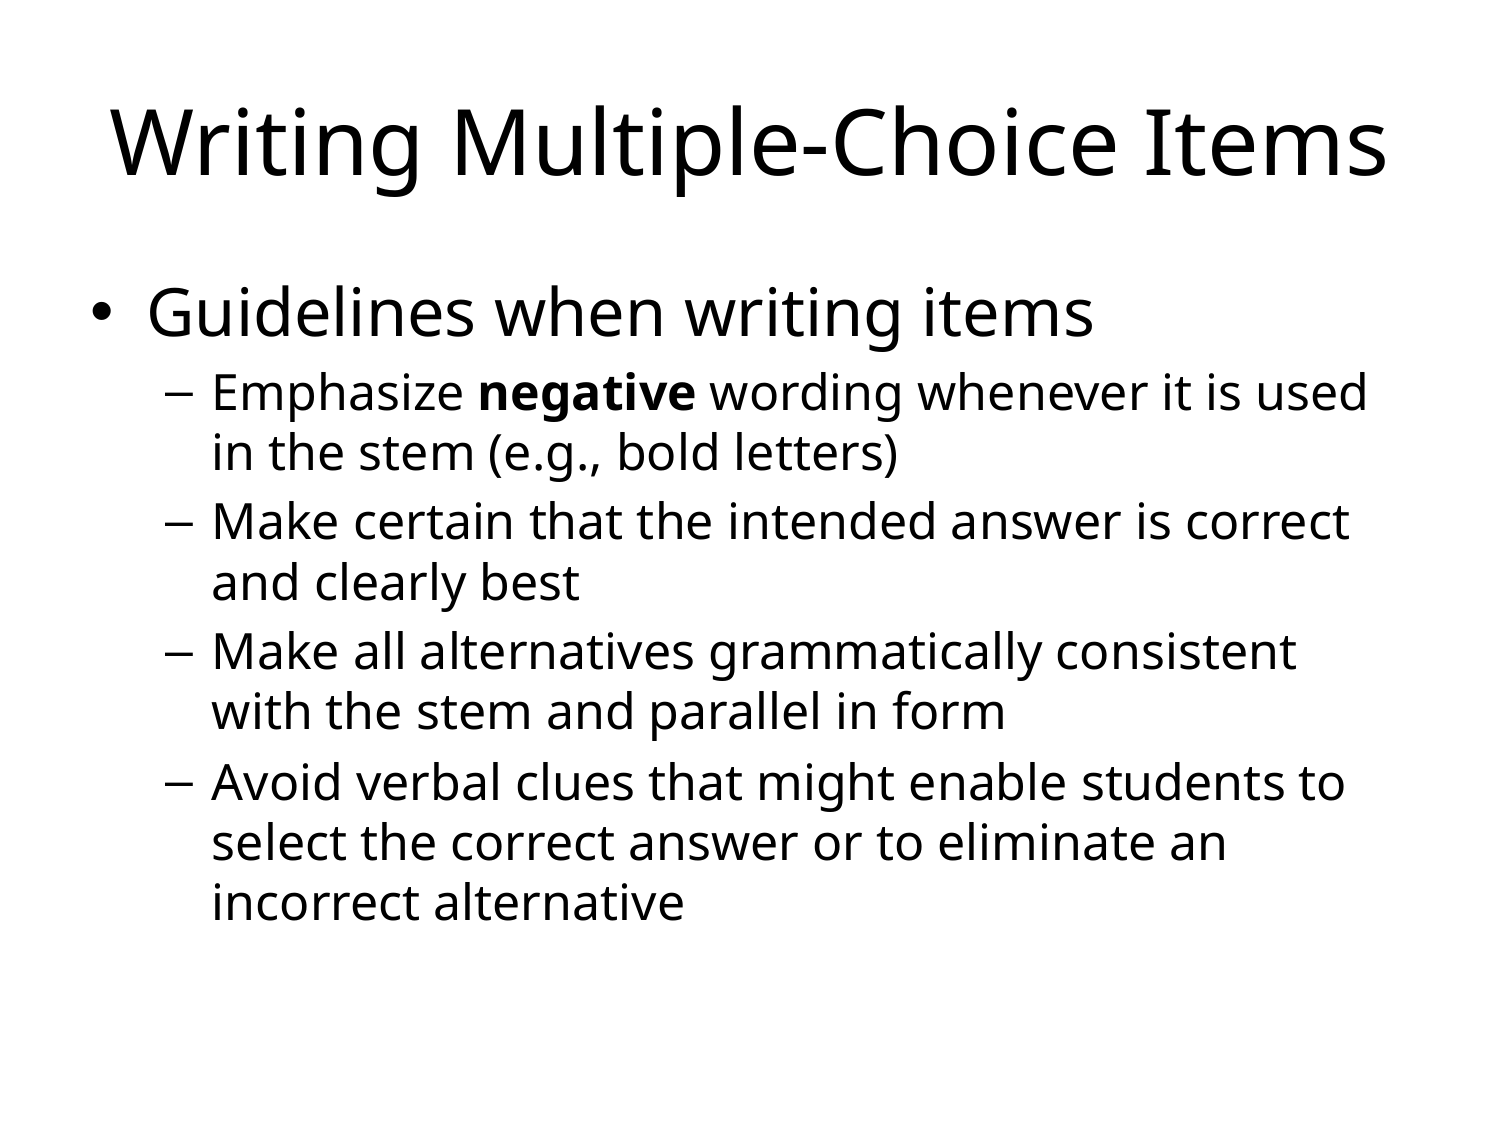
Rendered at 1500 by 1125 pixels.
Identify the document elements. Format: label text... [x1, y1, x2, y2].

list Guidelines when writing items Emphasize negative wording whenever it is used in the stem (e.g., bold letters) Make certain that the intended answer is correct and clearly best Make all alternatives grammatically consistent with the stem and parallel in form Avoid verbal clues that might enable students to select the correct answer or to eliminate an incorrect alternative [75, 262, 1425, 1005]
title Writing Multiple-Choice Items [75, 45, 1425, 233]
